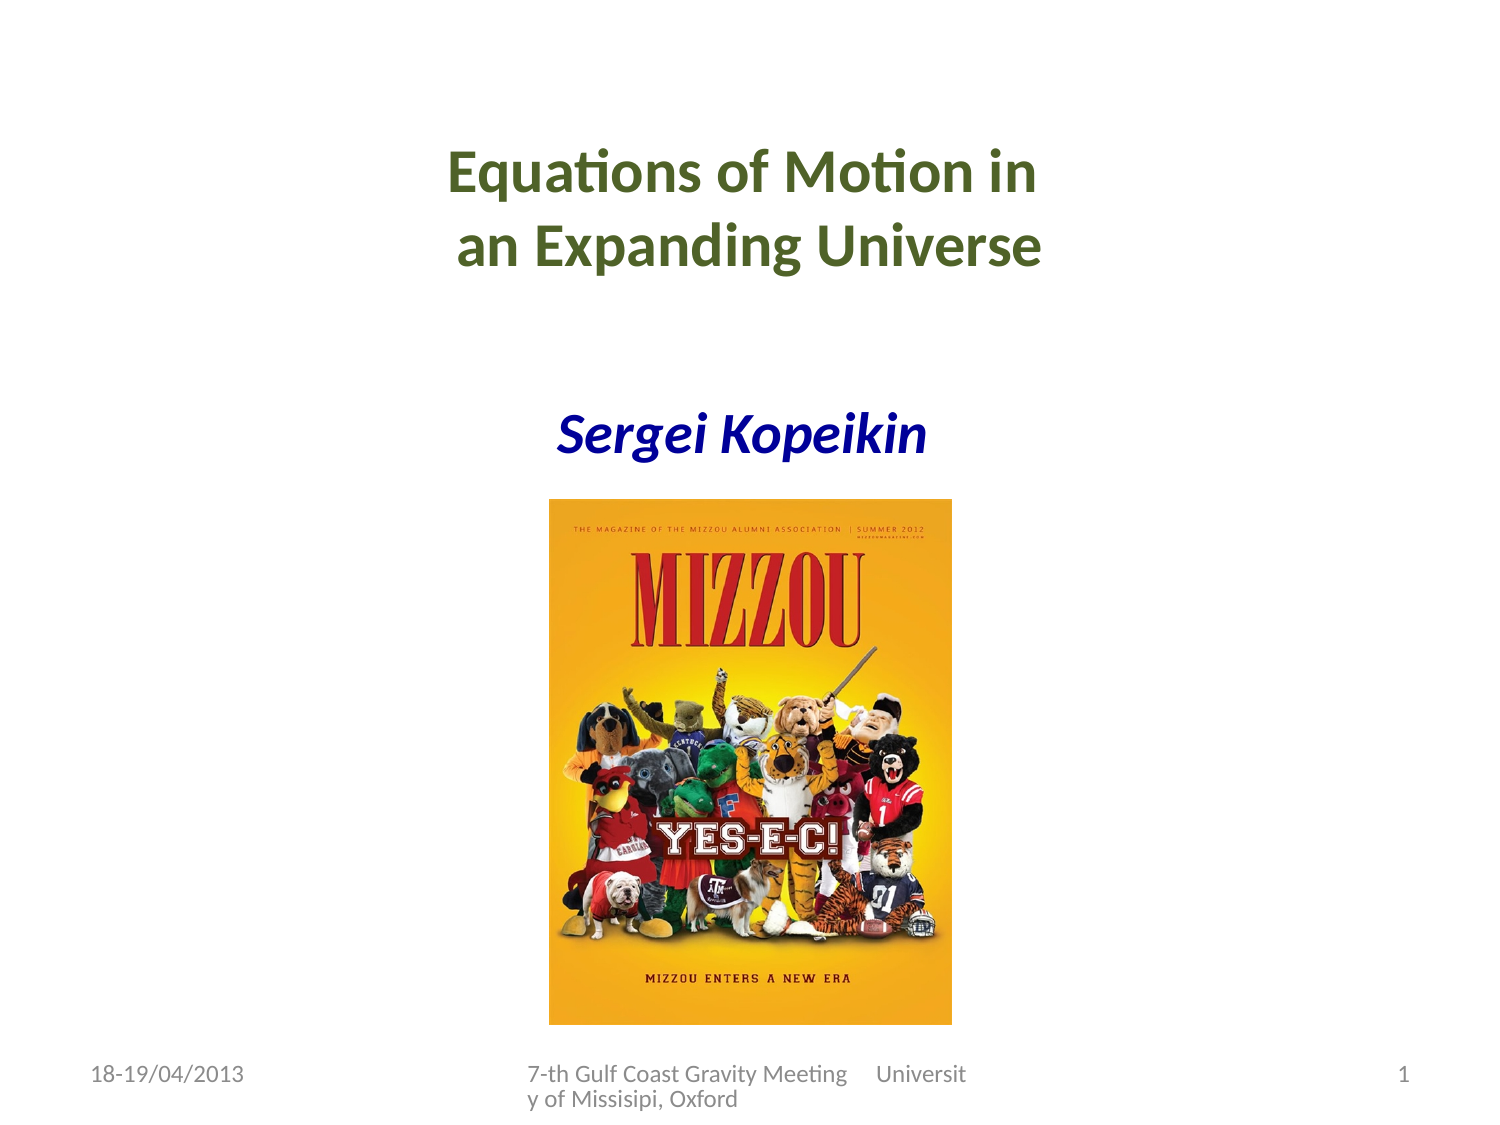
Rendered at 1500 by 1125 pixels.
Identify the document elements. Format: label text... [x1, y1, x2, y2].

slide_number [75, 1042, 425, 1103]
picture [549, 499, 952, 1026]
footer 7-th Gulf Coast Gravity Meeting University of Missisipi, Oxford [512, 1042, 988, 1103]
slide_number 1 [1074, 1042, 1425, 1103]
text_box Sergei Kopeikin [149, 387, 1350, 544]
title Equations of Motion in an Expanding Universe [112, 121, 1388, 363]
